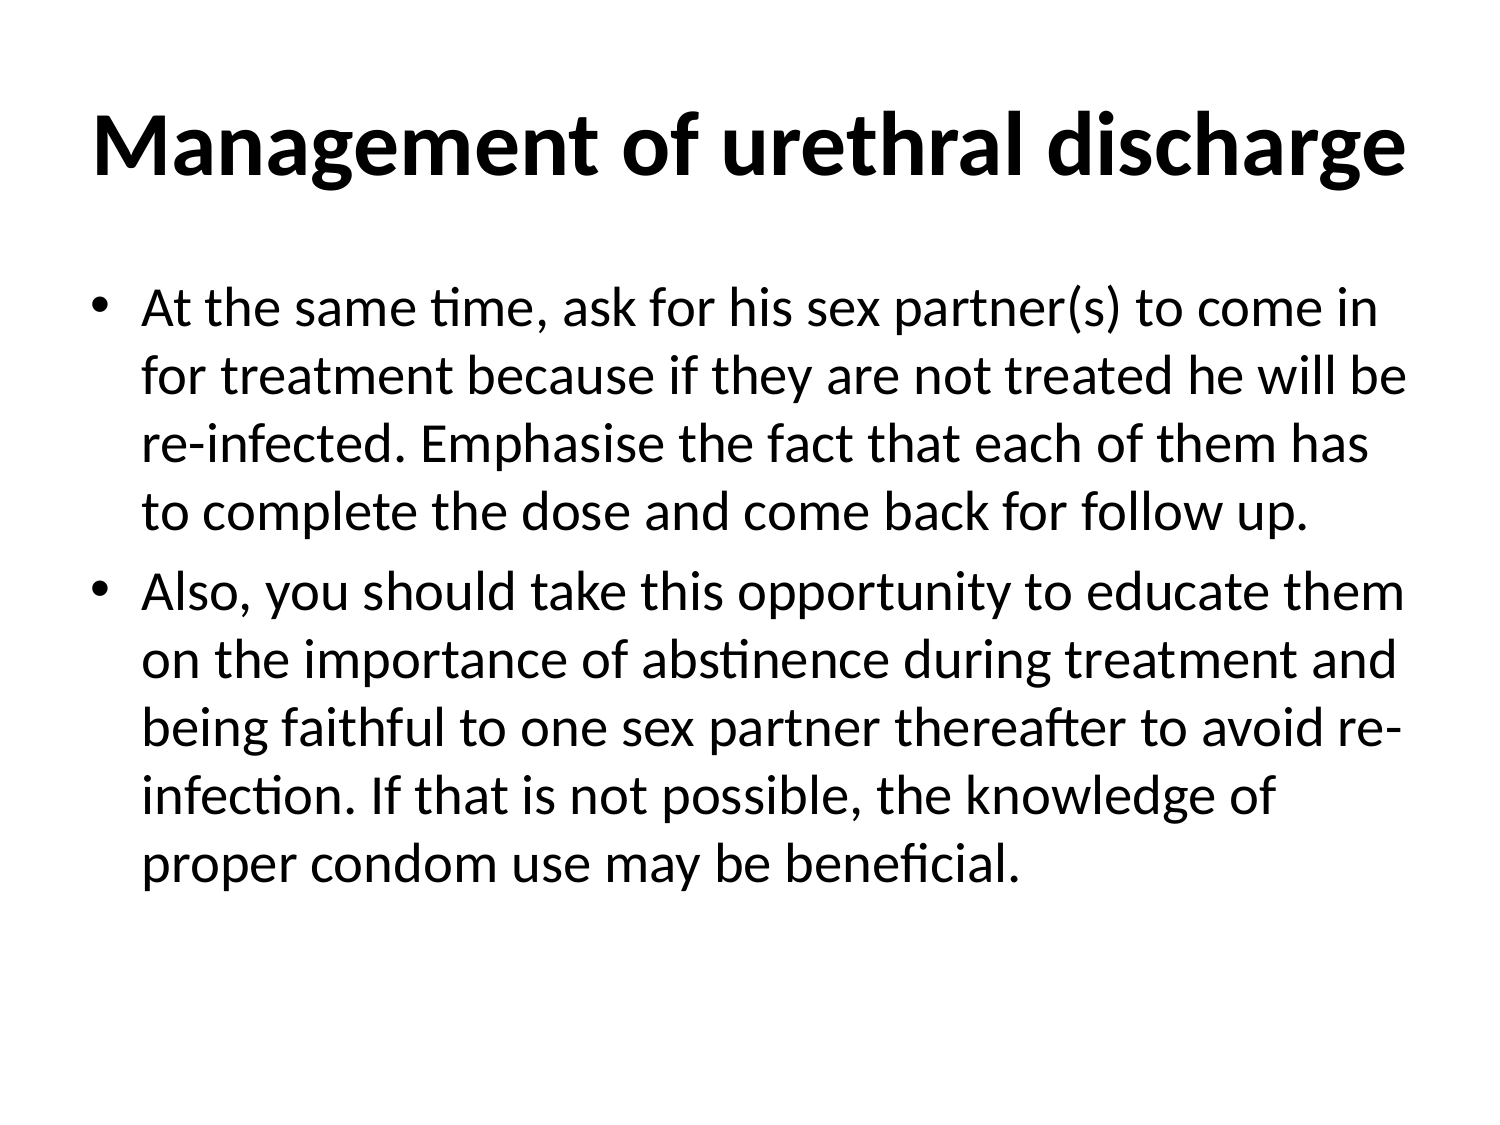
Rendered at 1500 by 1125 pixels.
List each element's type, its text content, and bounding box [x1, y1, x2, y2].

list At the same time, ask for his sex partner(s) to come in for treatment because if they are not treated he will be re-infected. Emphasise the fact that each of them has to complete the dose and come back for follow up. Also, you should take this opportunity to educate them on the importance of abstinence during treatment and being faithful to one sex partner thereafter to avoid re-infection. If that is not possible, the knowledge of proper condom use may be beneficial. [75, 262, 1425, 1005]
title Management of urethral discharge [75, 45, 1425, 233]
